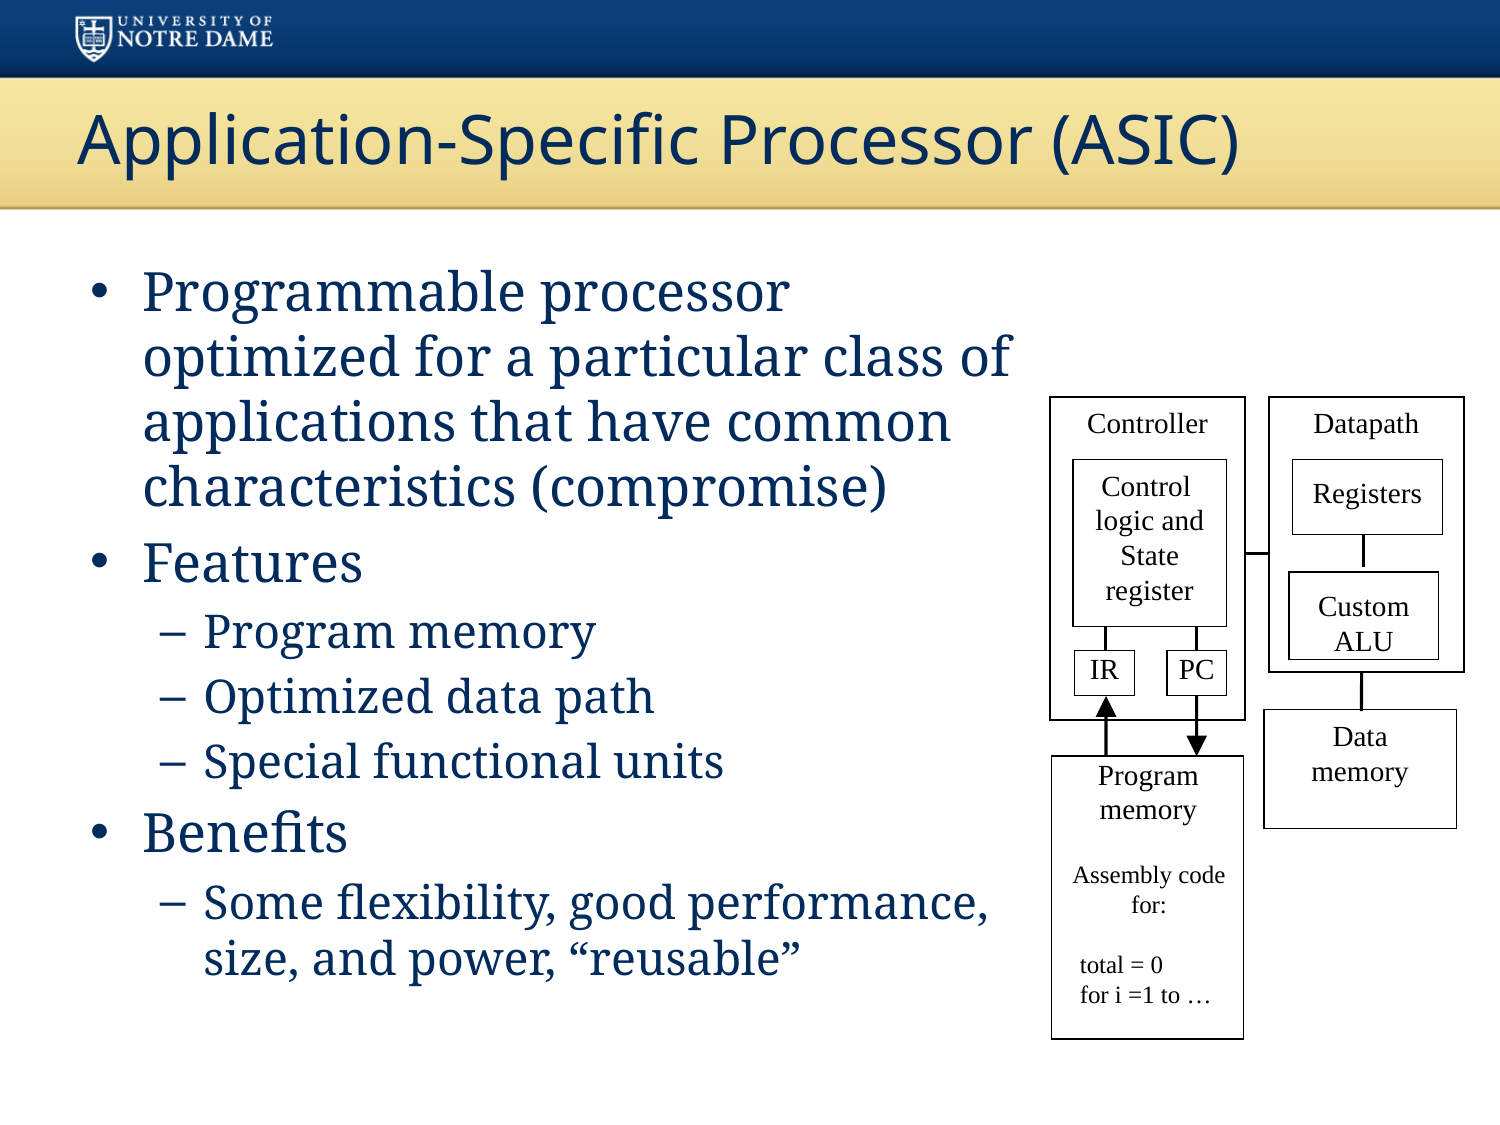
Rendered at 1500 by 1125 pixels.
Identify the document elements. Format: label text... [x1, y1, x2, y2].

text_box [1049, 396, 1465, 1040]
title Application-Specific Processor (ASIC) [62, 62, 1425, 213]
list Programmable processor optimized for a particular class of applications that have common characteristics (compromise) Features Program memory Optimized data path Special functional units Benefits Some flexibility, good performance, size, and power, “reusable” [75, 249, 1030, 1005]
picture [0, 0, 1500, 1125]
